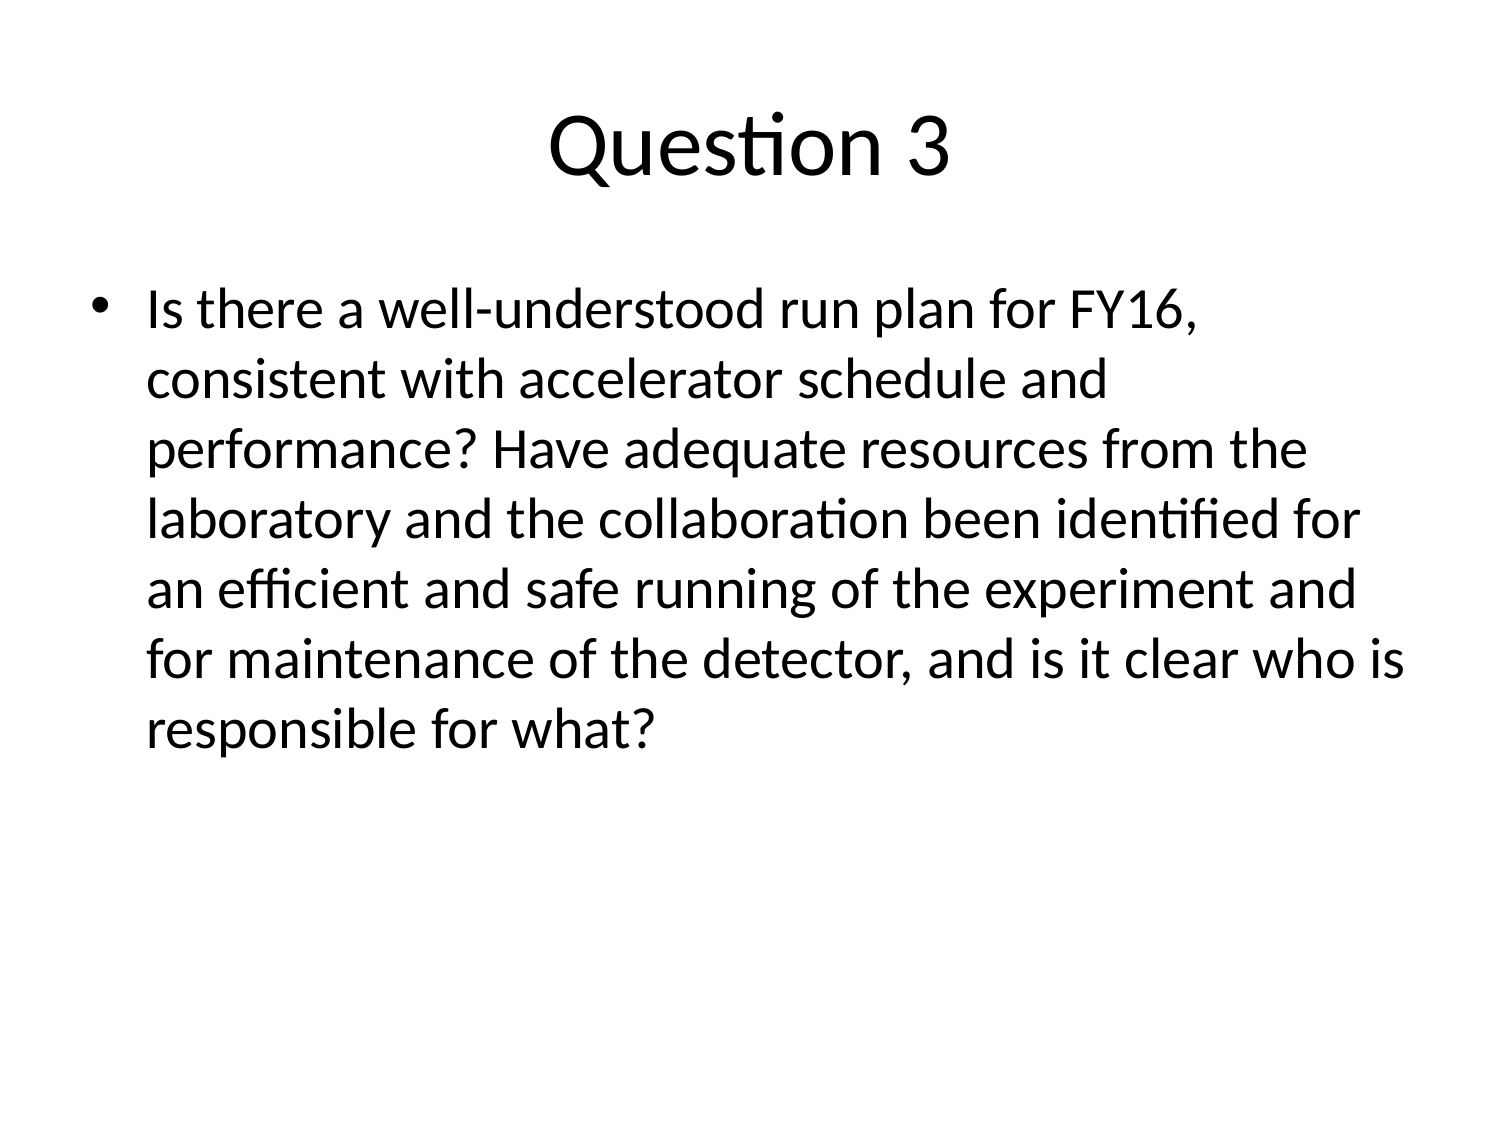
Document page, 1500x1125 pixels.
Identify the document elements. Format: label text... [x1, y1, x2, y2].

title Question 3 [75, 45, 1425, 233]
list Is there a well-understood run plan for FY16, consistent with accelerator schedule and performance? Have adequate resources from the laboratory and the collaboration been identified for an efficient and safe running of the experiment and for maintenance of the detector, and is it clear who is responsible for what? [75, 262, 1425, 770]
